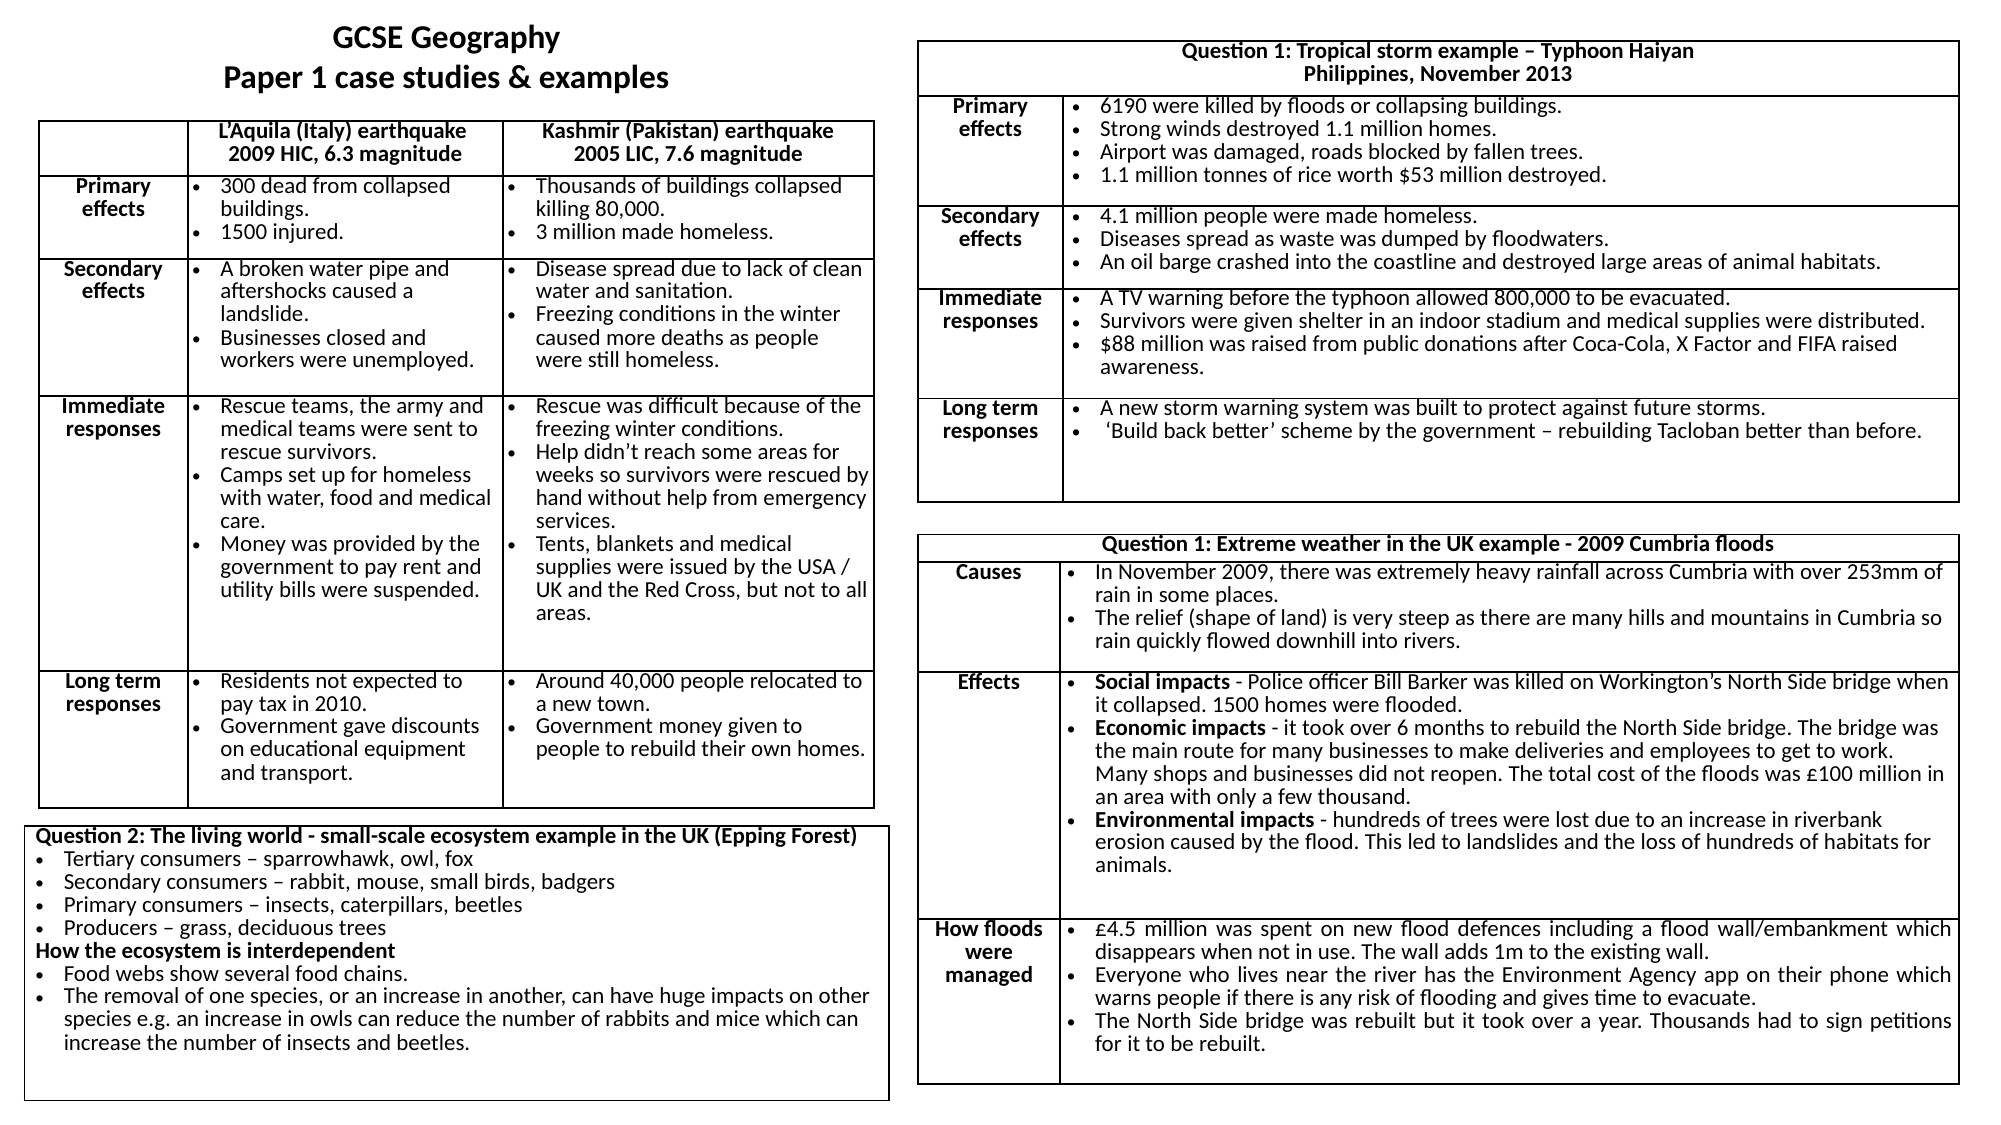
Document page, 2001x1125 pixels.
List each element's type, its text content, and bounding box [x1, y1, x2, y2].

table_header L’Aquila (Italy) earthquake 2009 HIC, 6.3 magnitude [189, 122, 502, 175]
table_cell Secondary effects [40, 260, 187, 395]
table_cell How floods were managed [919, 920, 1059, 1083]
table_header [40, 122, 187, 175]
table_cell Secondary effects [919, 207, 1062, 288]
table_cell Rescue was difficult because of the freezing winter conditions. Help didn’t reach some areas for weeks so survivors were rescued by hand without help from emergency services. Tents, blankets and medical supplies were issued by the USA / UK and the Red Cross, but not to all areas. [504, 397, 873, 670]
table_header Question 1: Extreme weather in the UK example - 2009 Cumbria floods [919, 535, 1958, 561]
table_cell Residents not expected to pay tax in 2010. Government gave discounts on educational equipment and transport. [189, 672, 502, 807]
table_cell 6190 were killed by floods or collapsing buildings. Strong winds destroyed 1.1 million homes. Airport was damaged, roads blocked by fallen trees. 1.1 million tonnes of rice worth $53 million destroyed. [1064, 97, 1958, 205]
table_cell Rescue teams, the army and medical teams were sent to rescue survivors. Camps set up for homeless with water, food and medical care. Money was provided by the government to pay rent and utility bills were suspended. [189, 397, 502, 670]
table_cell £4.5 million was spent on new flood defences including a flood wall/embankment which disappears when not in use. The wall adds 1m to the existing wall. Everyone who lives near the river has the Environment Agency app on their phone which warns people if there is any risk of flooding and gives time to evacuate. The North Side bridge was rebuilt but it took over a year. Thousands had to sign petitions for it to be rebuilt. [1061, 920, 1958, 1083]
table_header Question 2: The living world - small-scale ecosystem example in the UK (Epping Forest) Tertiary consumers – sparrowhawk, owl, fox Secondary consumers – rabbit, mouse, small birds, badgers Primary consumers – insects, caterpillars, beetles Producers – grass, deciduous trees How the ecosystem is interdependent Food webs show several food chains. The removal of one species, or an increase in another, can have huge impacts on other species e.g. an increase in owls can reduce the number of rabbits and mice which can increase the number of insects and beetles. [25, 827, 888, 1100]
table_cell Disease spread due to lack of clean water and sanitation. Freezing conditions in the winter caused more deaths as people were still homeless. [504, 260, 873, 395]
table_cell Immediate responses [919, 290, 1062, 398]
table_cell Primary effects [919, 97, 1062, 205]
table_cell A broken water pipe and aftershocks caused a landslide. Businesses closed and workers were unemployed. [189, 260, 502, 395]
table_cell Long term responses [40, 672, 187, 807]
table_cell Causes [919, 563, 1059, 671]
table_header Question 1: Tropical storm example – Typhoon Haiyan Philippines, November 2013 [919, 42, 1958, 95]
table_cell In November 2009, there was extremely heavy rainfall across Cumbria with over 253mm of rain in some places. The relief (shape of land) is very steep as there are many hills and mountains in Cumbria so rain quickly flowed downhill into rivers. [1061, 563, 1958, 671]
table_cell Primary effects [40, 177, 187, 258]
table_cell 300 dead from collapsed buildings. 1500 injured. [189, 177, 502, 258]
table_cell A new storm warning system was built to protect against future storms. ‘Build back better’ scheme by the government – rebuilding Tacloban better than before. [1064, 399, 1958, 501]
text_box GCSE Geography Paper 1 case studies & examples [39, 8, 855, 103]
table_cell Long term responses [919, 399, 1062, 501]
table_cell Thousands of buildings collapsed killing 80,000. 3 million made homeless. [504, 177, 873, 258]
table_header Kashmir (Pakistan) earthquake 2005 LIC, 7.6 magnitude [504, 122, 873, 175]
table_cell Around 40,000 people relocated to a new town. Government money given to people to rebuild their own homes. [504, 672, 873, 807]
table_cell 4.1 million people were made homeless. Diseases spread as waste was dumped by floodwaters. An oil barge crashed into the coastline and destroyed large areas of animal habitats. [1064, 207, 1958, 288]
table_cell Social impacts - Police officer Bill Barker was killed on Workington’s North Side bridge when it collapsed. 1500 homes were flooded. Economic impacts - it took over 6 months to rebuild the North Side bridge. The bridge was the main route for many businesses to make deliveries and employees to get to work. Many shops and businesses did not reopen. The total cost of the floods was £100 million in an area with only a few thousand. Environmental impacts - hundreds of trees were lost due to an increase in riverbank erosion caused by the flood. This led to landslides and the loss of hundreds of habitats for animals. [1061, 673, 1958, 918]
table_cell Immediate responses [40, 397, 187, 670]
table_cell Effects [919, 673, 1059, 918]
table_cell A TV warning before the typhoon allowed 800,000 to be evacuated. Survivors were given shelter in an indoor stadium and medical supplies were distributed. $88 million was raised from public donations after Coca-Cola, X Factor and FIFA raised awareness. [1064, 290, 1958, 398]
